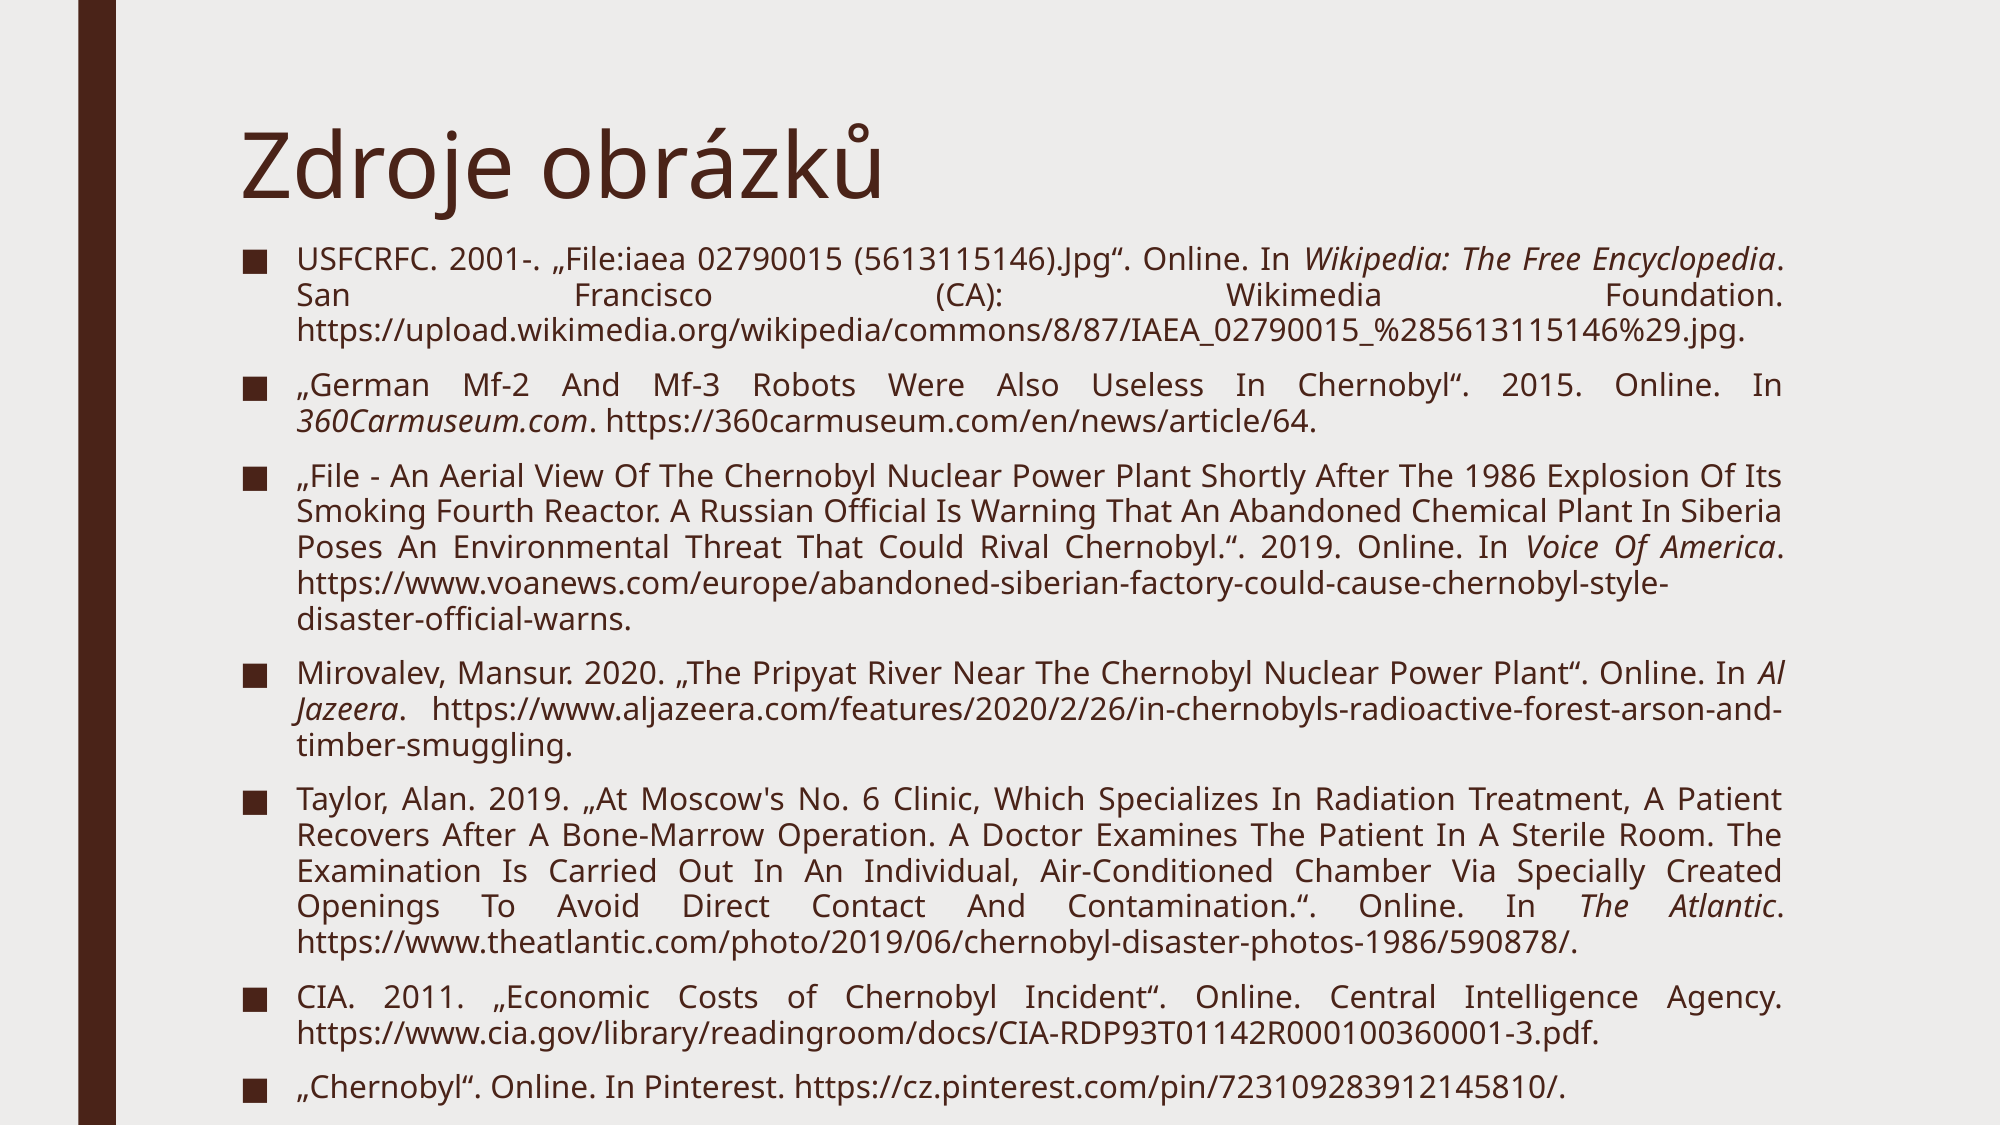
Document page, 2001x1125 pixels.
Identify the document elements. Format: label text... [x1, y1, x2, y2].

title Zdroje obrázků [225, 112, 1800, 234]
list USFCRFC. 2001-. „File:iaea 02790015 (5613115146).Jpg“. Online. In Wikipedia: The Free Encyclopedia. San Francisco (CA): Wikimedia Foundation. https://upload.wikimedia.org/wikipedia/commons/8/87/IAEA_02790015_%285613115146%29.jpg. „German Mf-2 And Mf-3 Robots Were Also Useless In Chernobyl“. 2015. Online. In 360Carmuseum.com. https://360carmuseum.com/en/news/article/64. „File - An Aerial View Of The Chernobyl Nuclear Power Plant Shortly After The 1986 Explosion Of Its Smoking Fourth Reactor. A Russian Official Is Warning That An Abandoned Chemical Plant In Siberia Poses An Environmental Threat That Could Rival Chernobyl.“. 2019. Online. In Voice Of America. https://www.voanews.com/europe/abandoned-siberian-factory-could-cause-chernobyl-style-disaster-official-warns. Mirovalev, Mansur. 2020. „The Pripyat River Near The Chernobyl Nuclear Power Plant“. Online. In Al Jazeera. https://www.aljazeera.com/features/2020/2/26/in-chernobyls-radioactive-forest-arson-and-timber-smuggling. Taylor, Alan. 2019. „At Moscow's No. 6 Clinic, Which Specializes In Radiation Treatment, A Patient Recovers After A Bone-Marrow Operation. A Doctor Examines The Patient In A Sterile Room. The Examination Is Carried Out In An Individual, Air-Conditioned Chamber Via Specially Created Openings To Avoid Direct Contact And Contamination.“. Online. In The Atlantic. https://www.theatlantic.com/photo/2019/06/chernobyl-disaster-photos-1986/590878/. CIA. 2011. „Economic Costs of Chernobyl Incident“. Online. Central Intelligence Agency. https://www.cia.gov/library/readingroom/docs/CIA-RDP93T01142R000100360001-3.pdf. „Chernobyl“. Online. In Pinterest. https://cz.pinterest.com/pin/723109283912145810/. [225, 234, 1800, 1125]
